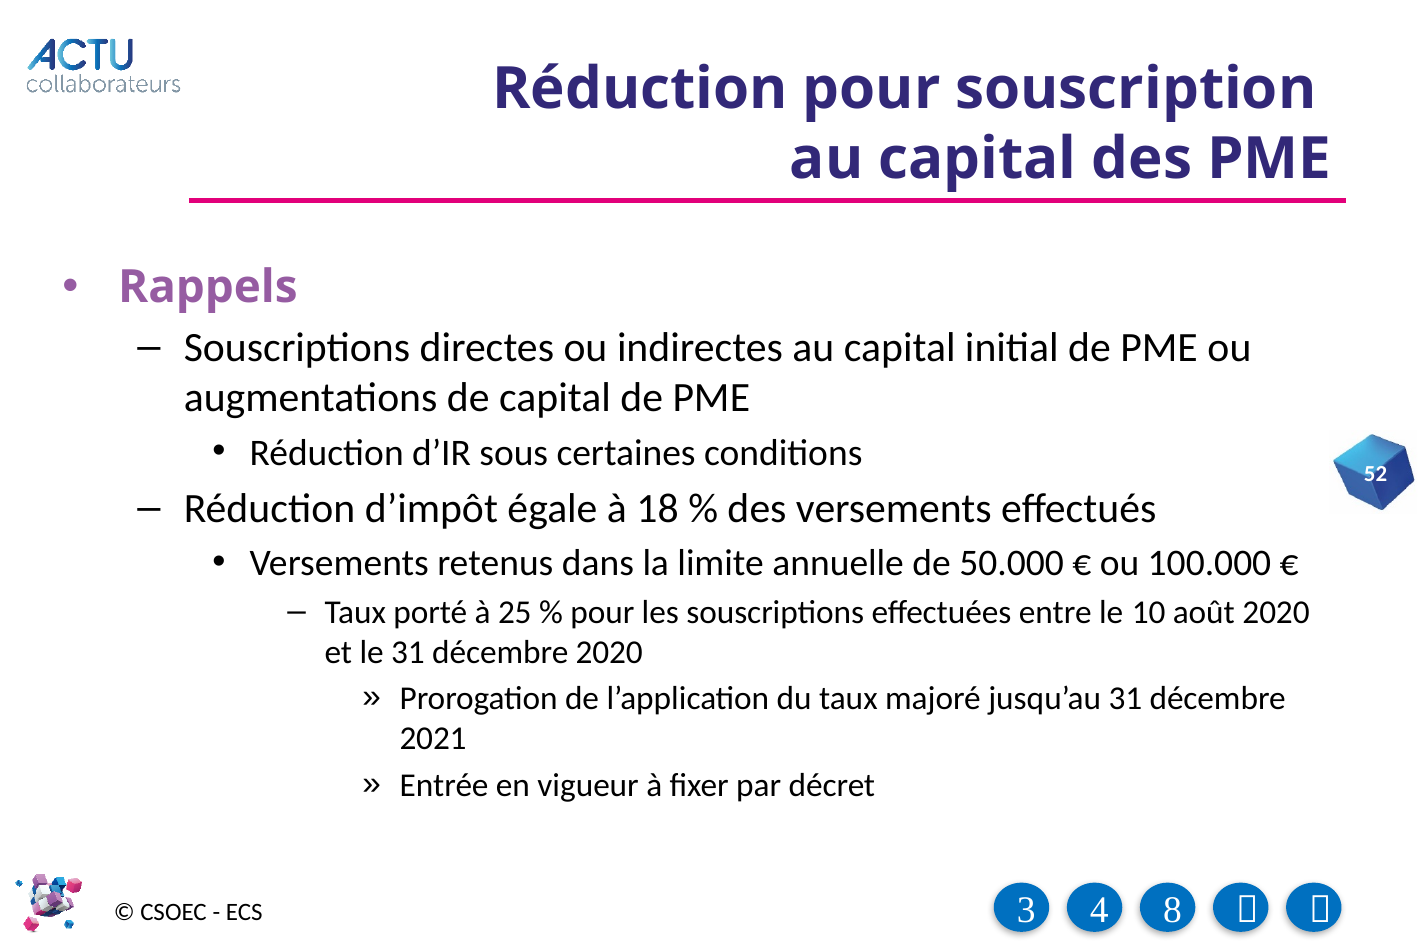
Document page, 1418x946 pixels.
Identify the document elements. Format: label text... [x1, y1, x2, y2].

title Réduction pour souscription au capital des PME [188, 38, 1347, 201]
list Rappels Souscriptions directes ou indirectes au capital initial de PME ou augmentations de capital de PME Réduction d’IR sous certaines conditions Réduction d’impôt égale à 18 % des versements effectués Versements retenus dans la limite annuelle de 50.000 € ou 100.000 € Taux porté à 25 % pour les souscriptions effectuées entre le 10 août 2020 et le 31 décembre 2020 Prorogation de l’application du taux majoré jusqu’au 31 décembre 2021 Entrée en vigueur à fixer par décret [47, 215, 1347, 845]
picture [15, 874, 82, 933]
picture [25, 38, 181, 97]
slide_number 52 [1332, 431, 1418, 514]
